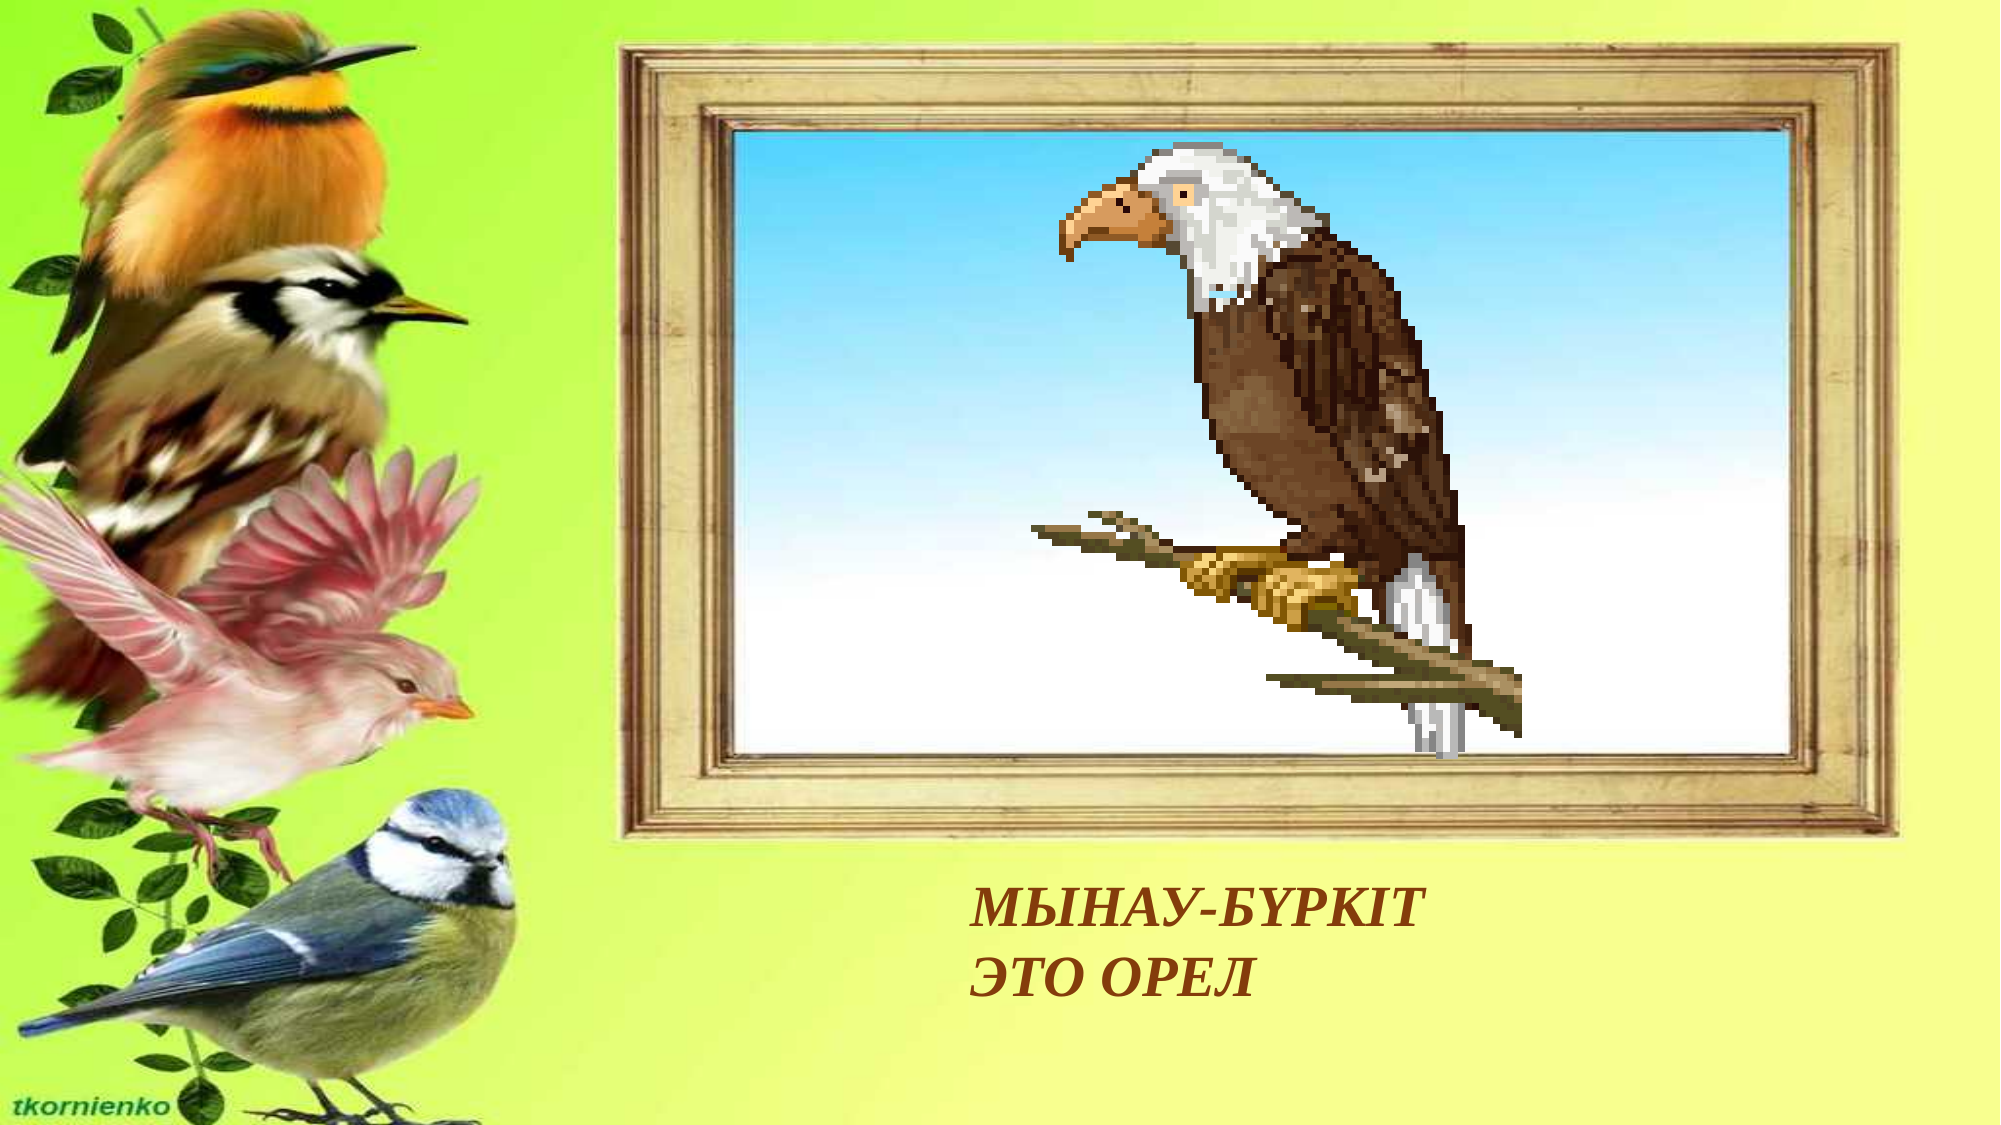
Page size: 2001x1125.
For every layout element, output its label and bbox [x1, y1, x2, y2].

list [0, 0, 2000, 1125]
picture [1010, 135, 1522, 767]
